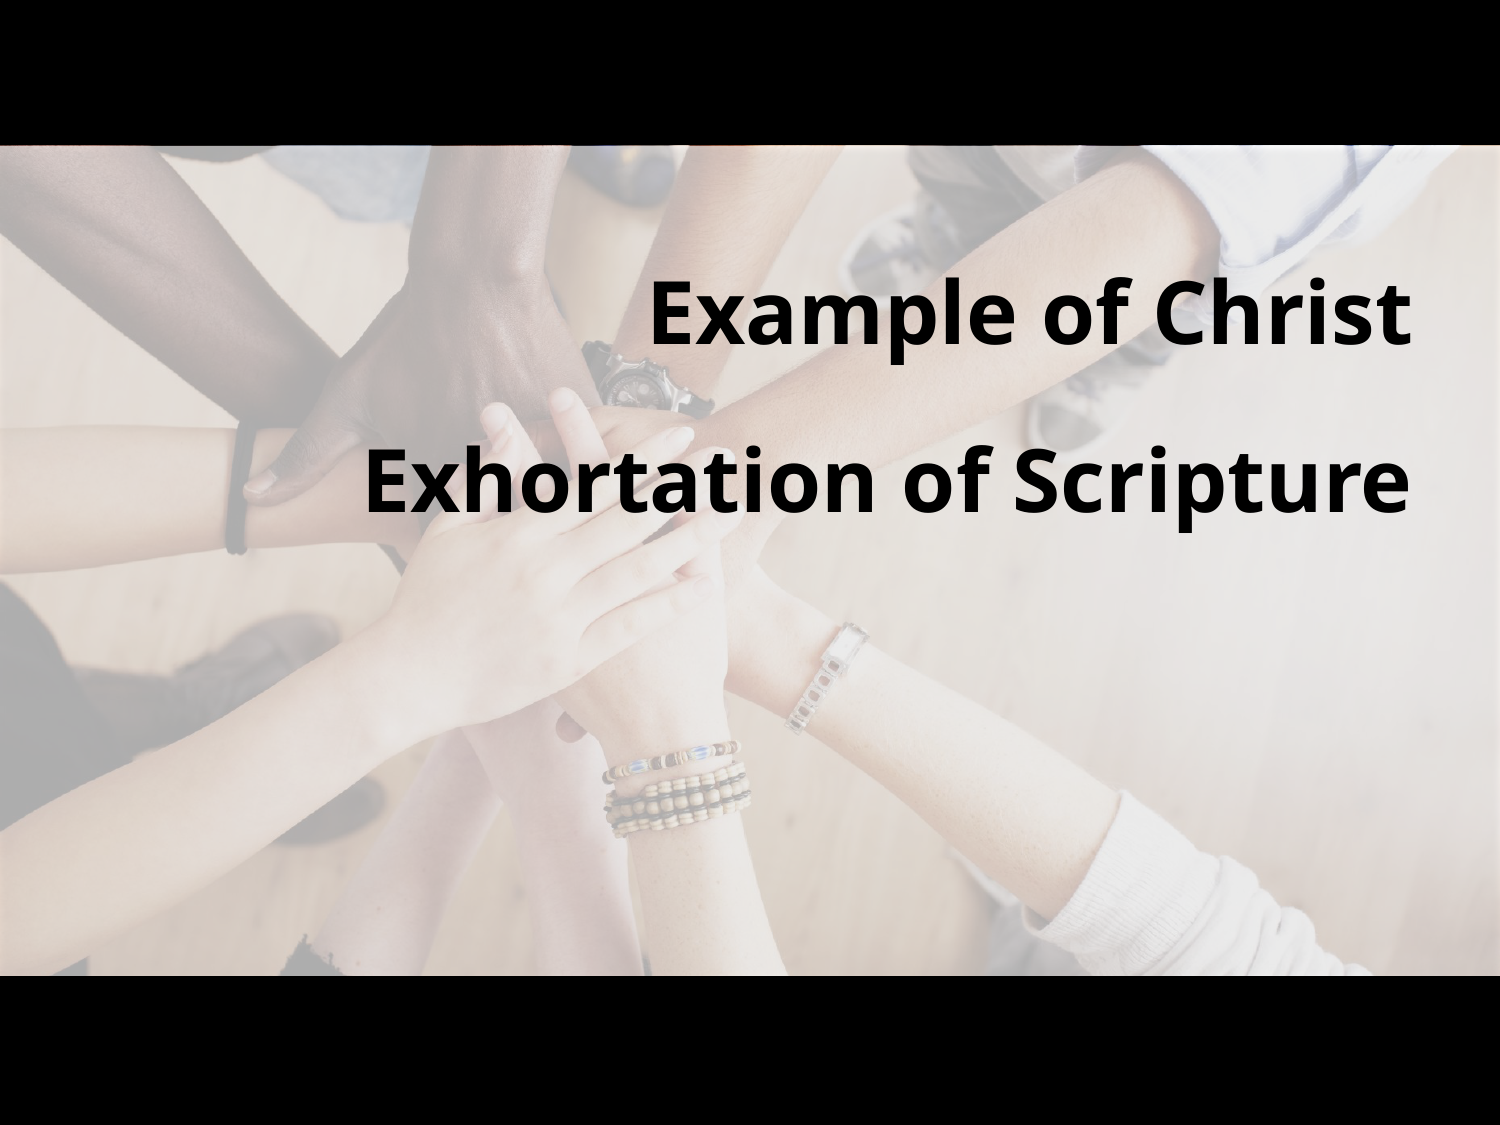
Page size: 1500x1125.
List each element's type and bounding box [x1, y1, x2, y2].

picture [0, 145, 1500, 977]
